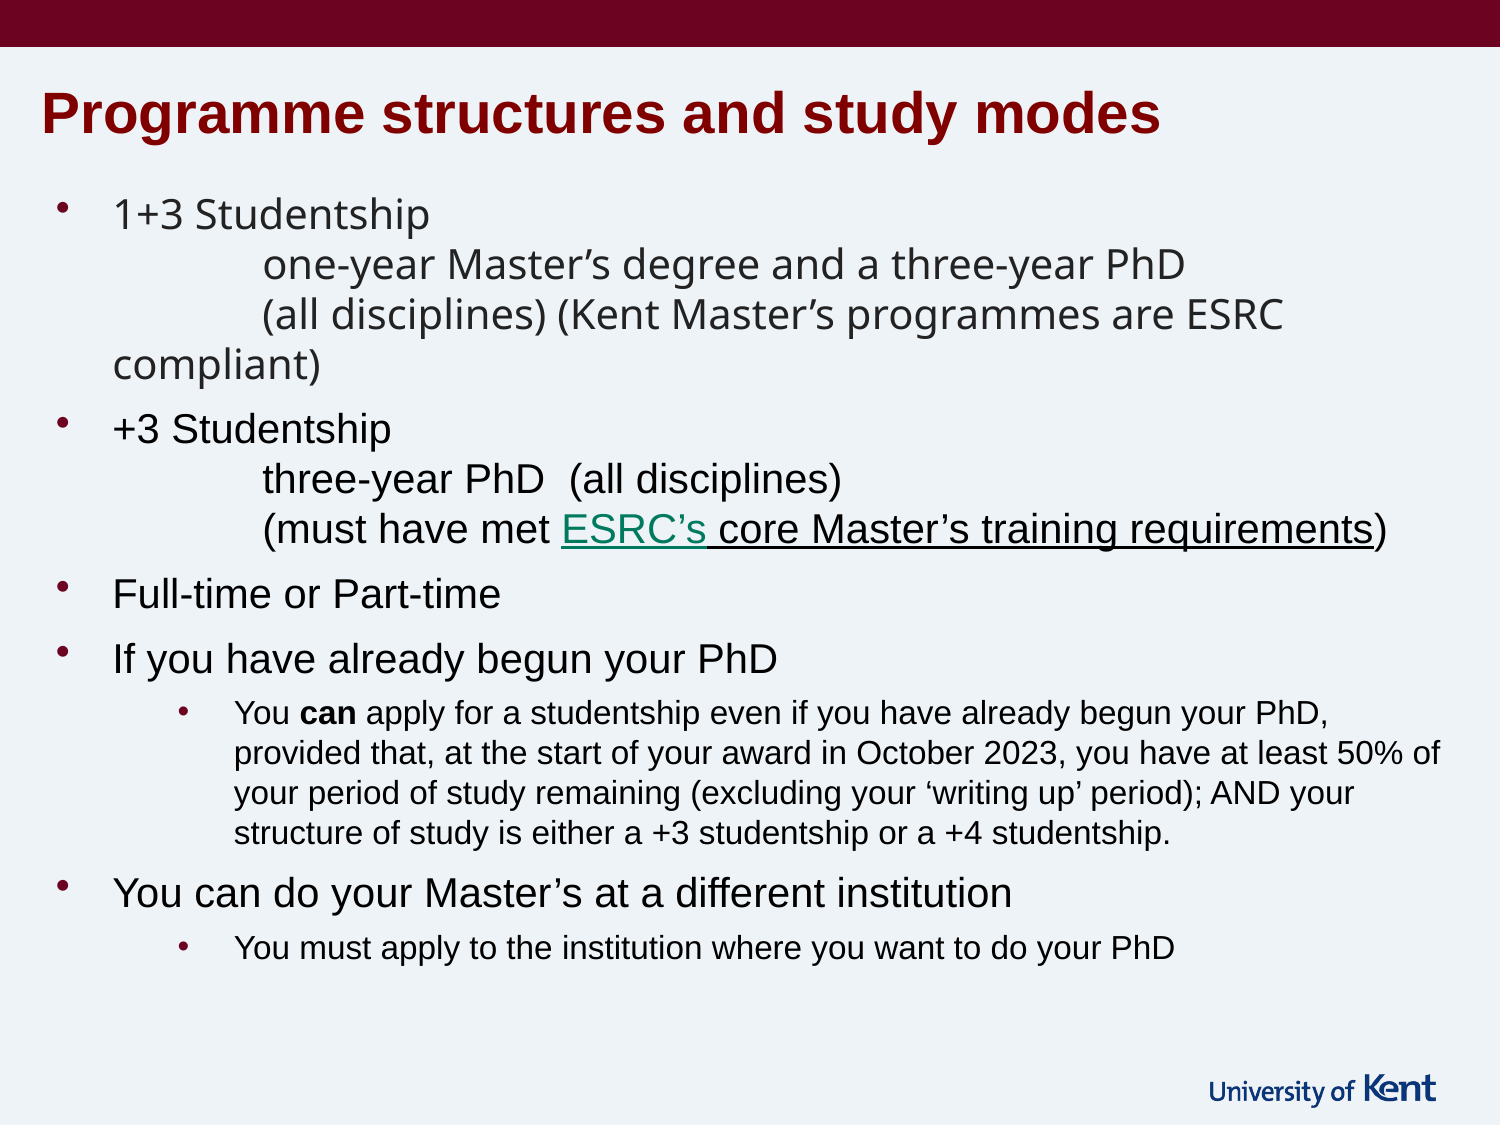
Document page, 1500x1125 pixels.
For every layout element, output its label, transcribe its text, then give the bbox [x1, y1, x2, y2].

text_box 1+3 Studentship one-year Master’s degree and a three-year PhD (all disciplines) (Kent Master’s programmes are ESRC compliant) +3 Studentship three-year PhD (all disciplines) (must have met ESRC’s core Master’s training requirements) Full-time or Part-time If you have already begun your PhD You can apply for a studentship even if you have already begun your PhD, provided that, at the start of your award in October 2023, you have at least 50% of your period of study remaining (excluding your ‘writing up’ period); AND your structure of study is either a +3 studentship or a +4 studentship. You can do your Master’s at a different institution You must apply to the institution where you want to do your PhD [41, 180, 1471, 1125]
title Programme structures and study modes [26, 67, 1471, 153]
